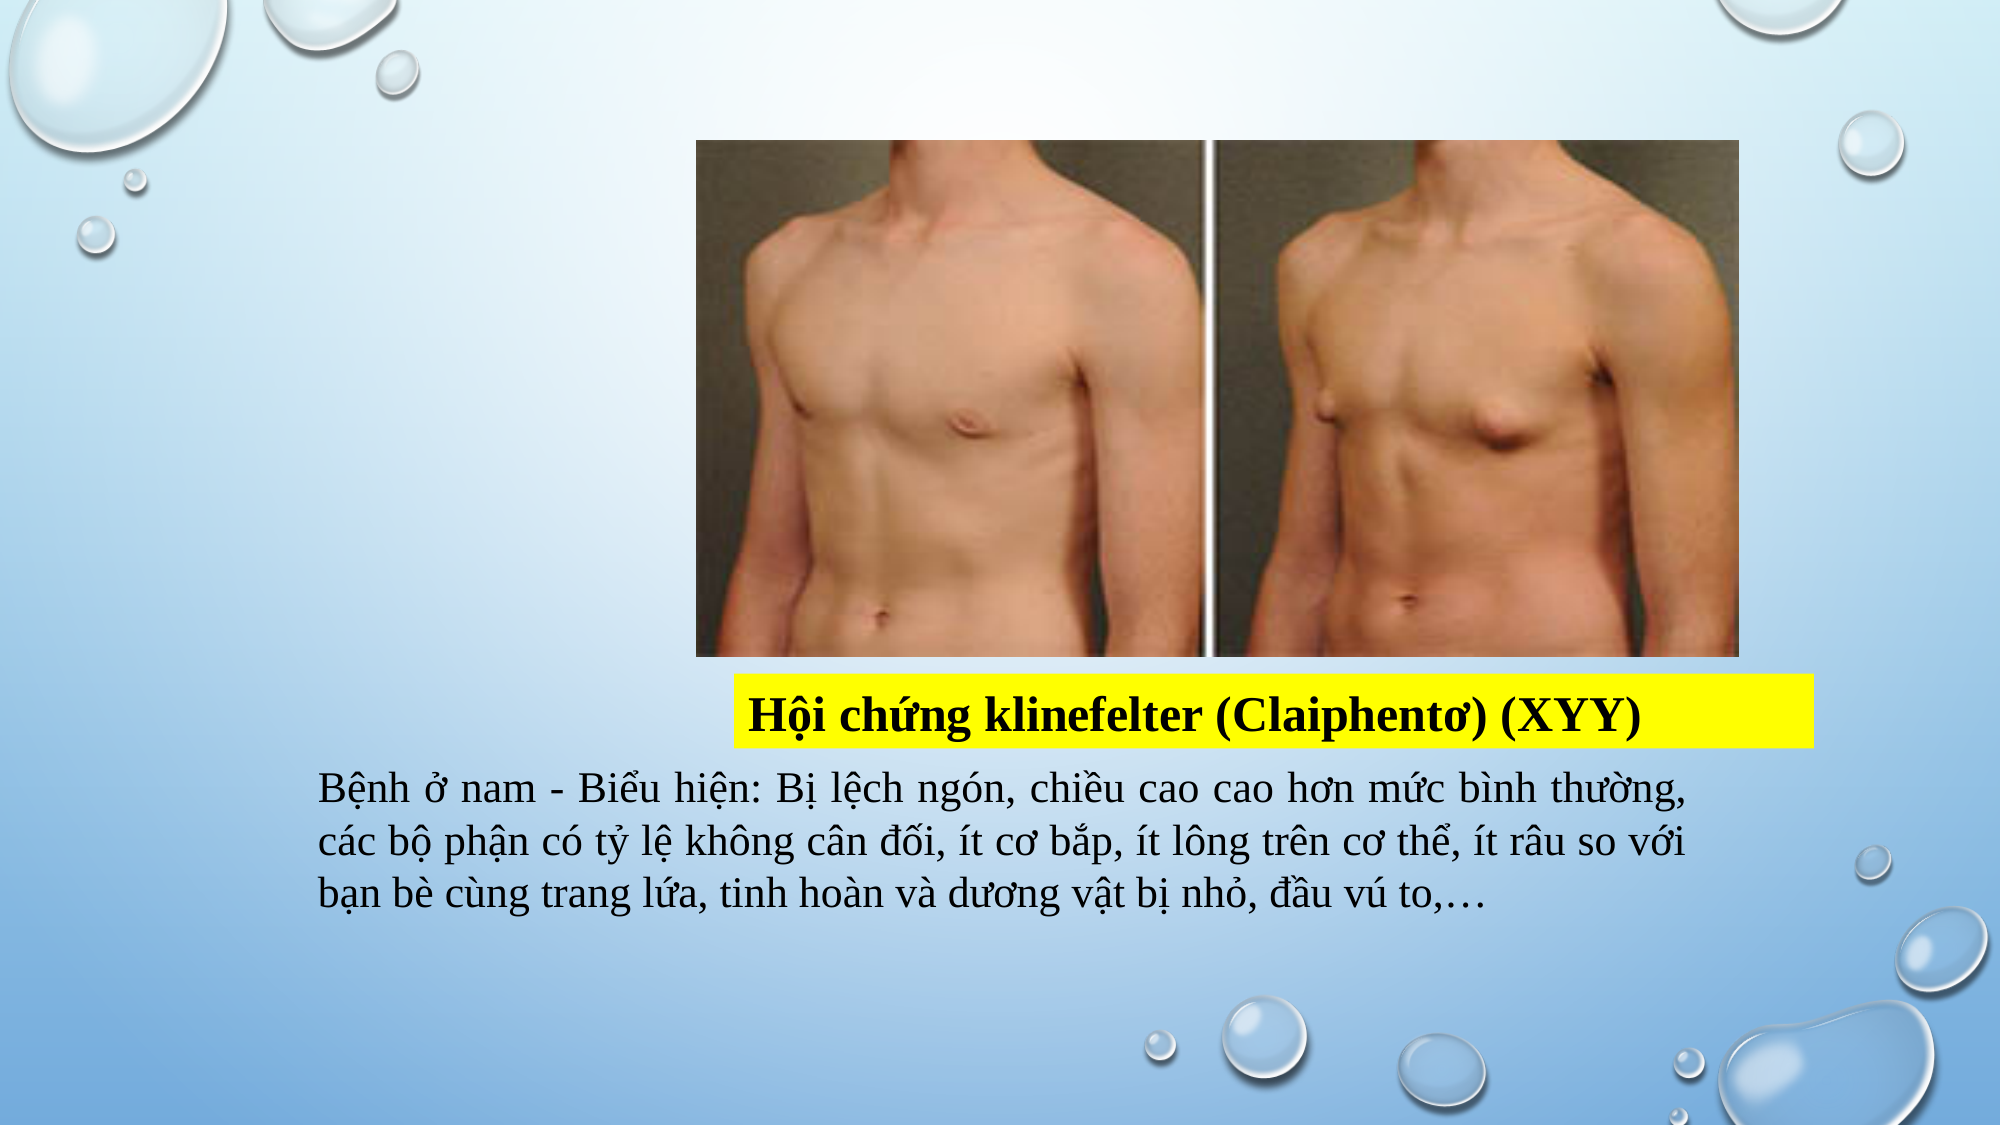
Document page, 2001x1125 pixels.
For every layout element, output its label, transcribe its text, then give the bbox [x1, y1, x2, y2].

picture [0, 0, 2000, 1125]
text_box Bệnh ở nam - Biểu hiện: Bị lệch ngón, chiều cao cao hơn mức bình thường, các bộ phận có tỷ lệ không cân đối, ít cơ bắp, ít lông trên cơ thể, ít râu so với bạn bè cùng trang lứa, tinh hoàn và dương vật bị nhỏ, đầu vú to,… [303, 751, 1703, 924]
text_box Hội chứng klinefelter (Claiphentơ) (XYY) [734, 673, 1814, 749]
